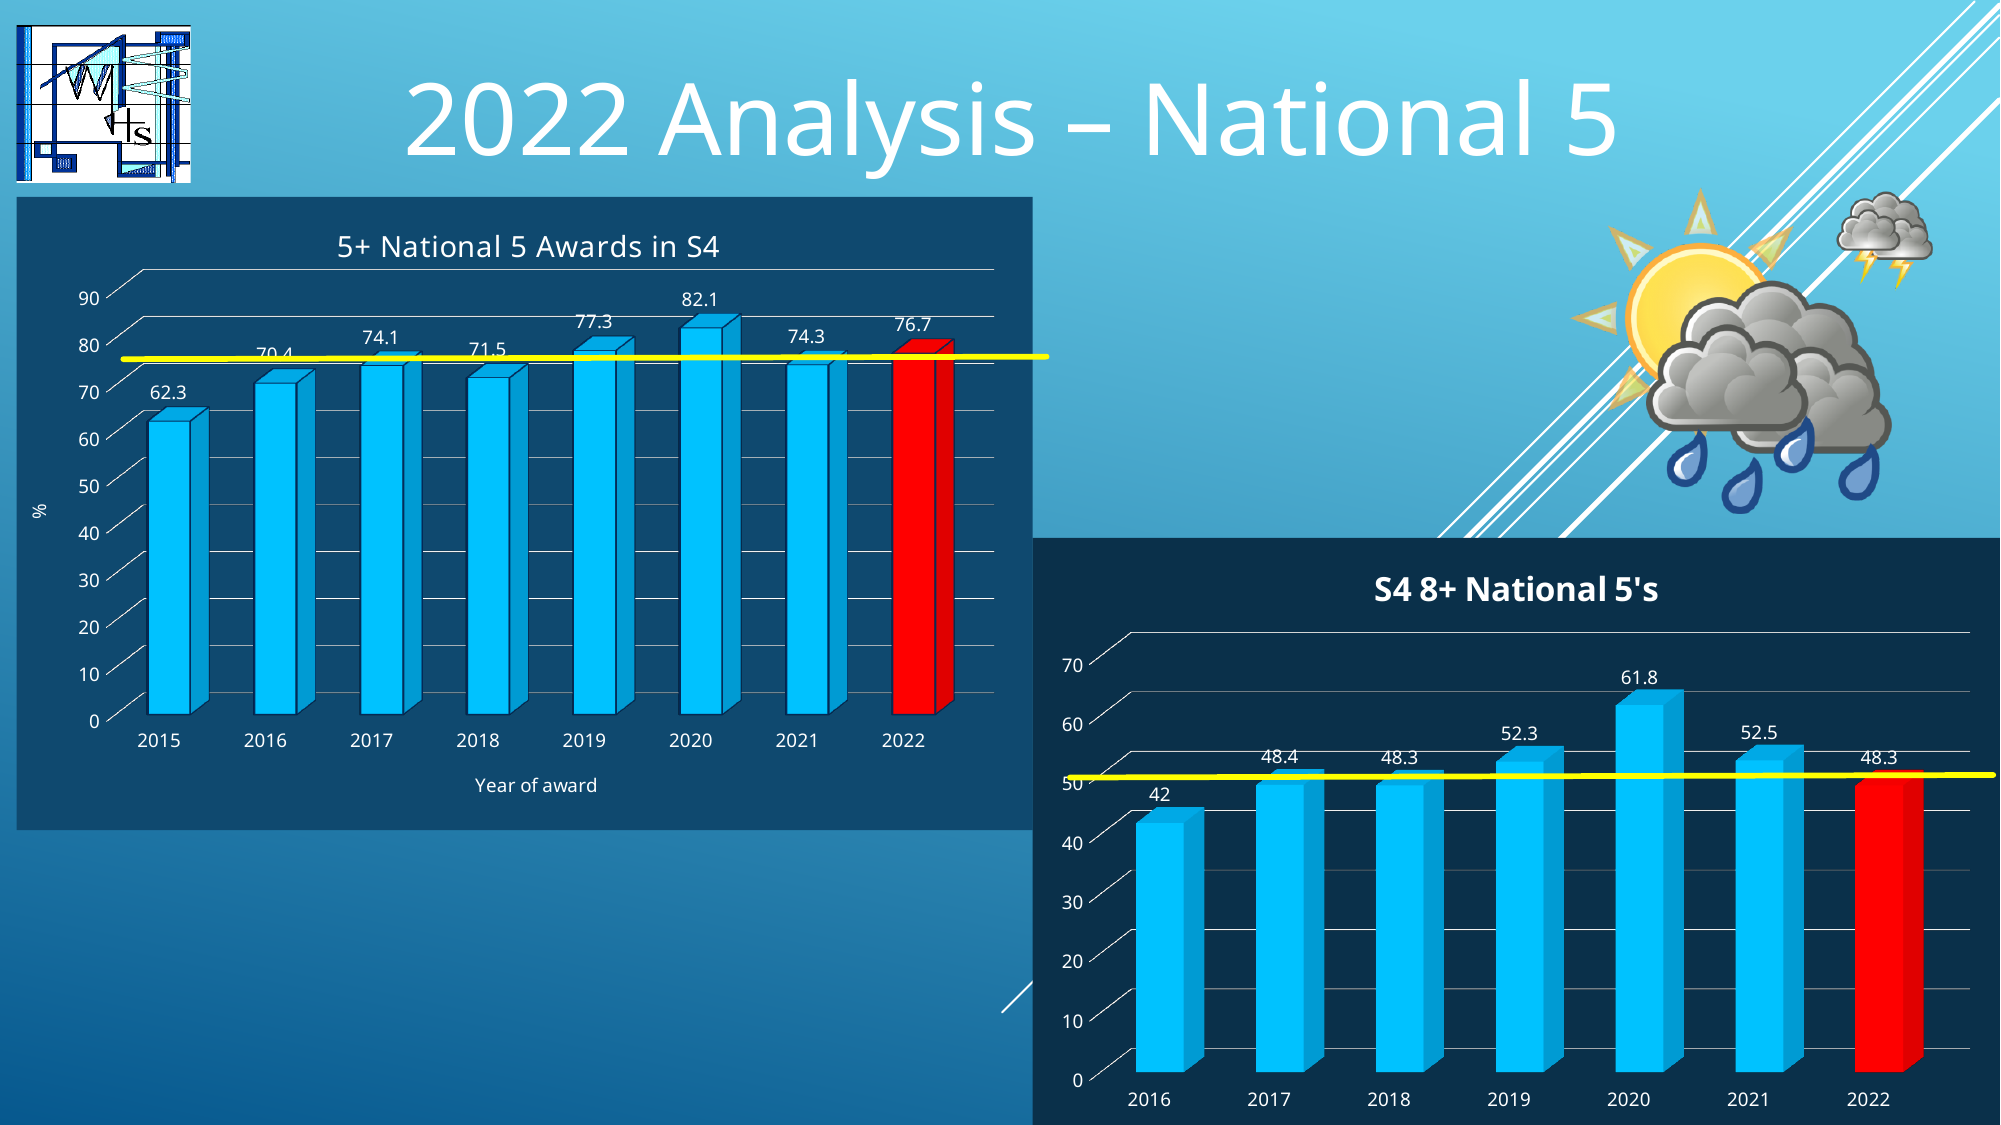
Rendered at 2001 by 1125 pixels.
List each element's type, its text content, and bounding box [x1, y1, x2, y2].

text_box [123, 356, 1047, 360]
chart [16, 196, 2000, 1125]
picture [16, 25, 193, 185]
picture [1563, 183, 1937, 514]
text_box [1069, 774, 1994, 778]
text_box 2022 Analysis – National 5 [275, 47, 1750, 183]
